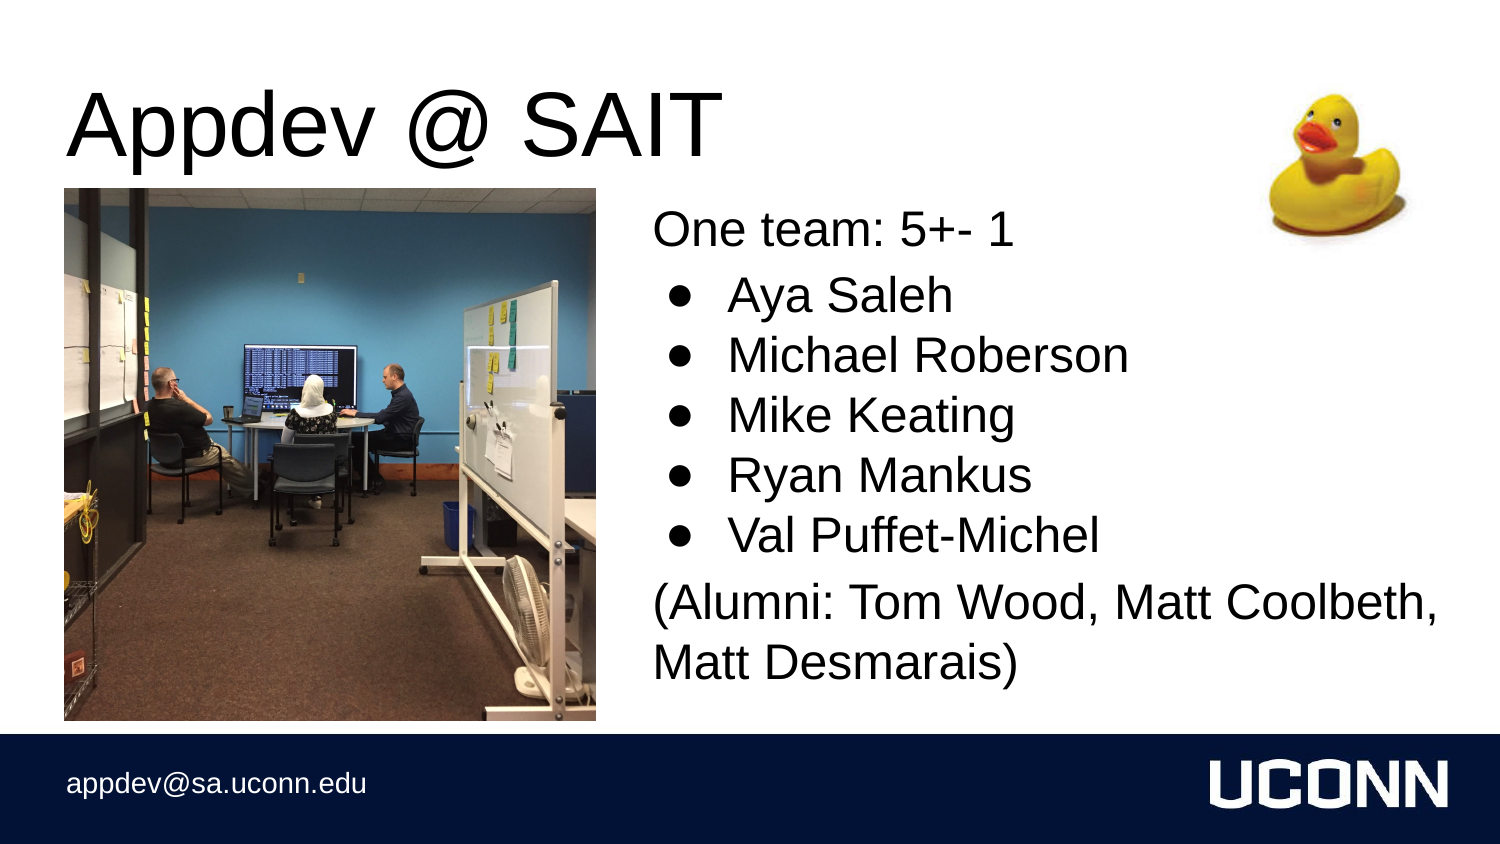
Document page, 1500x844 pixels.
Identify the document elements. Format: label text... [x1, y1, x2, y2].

picture [0, 0, 1500, 844]
list One team: 5+- 1 Aya Saleh Michael Roberson Mike Keating Ryan Mankus Val Puffet-Michel (Alumni: Tom Wood, Matt Coolbeth, Matt Desmarais) [637, 188, 1479, 643]
text_box appdev@sa.uconn.edu [51, 749, 386, 823]
title Appdev @ SAIT [51, 72, 1207, 167]
